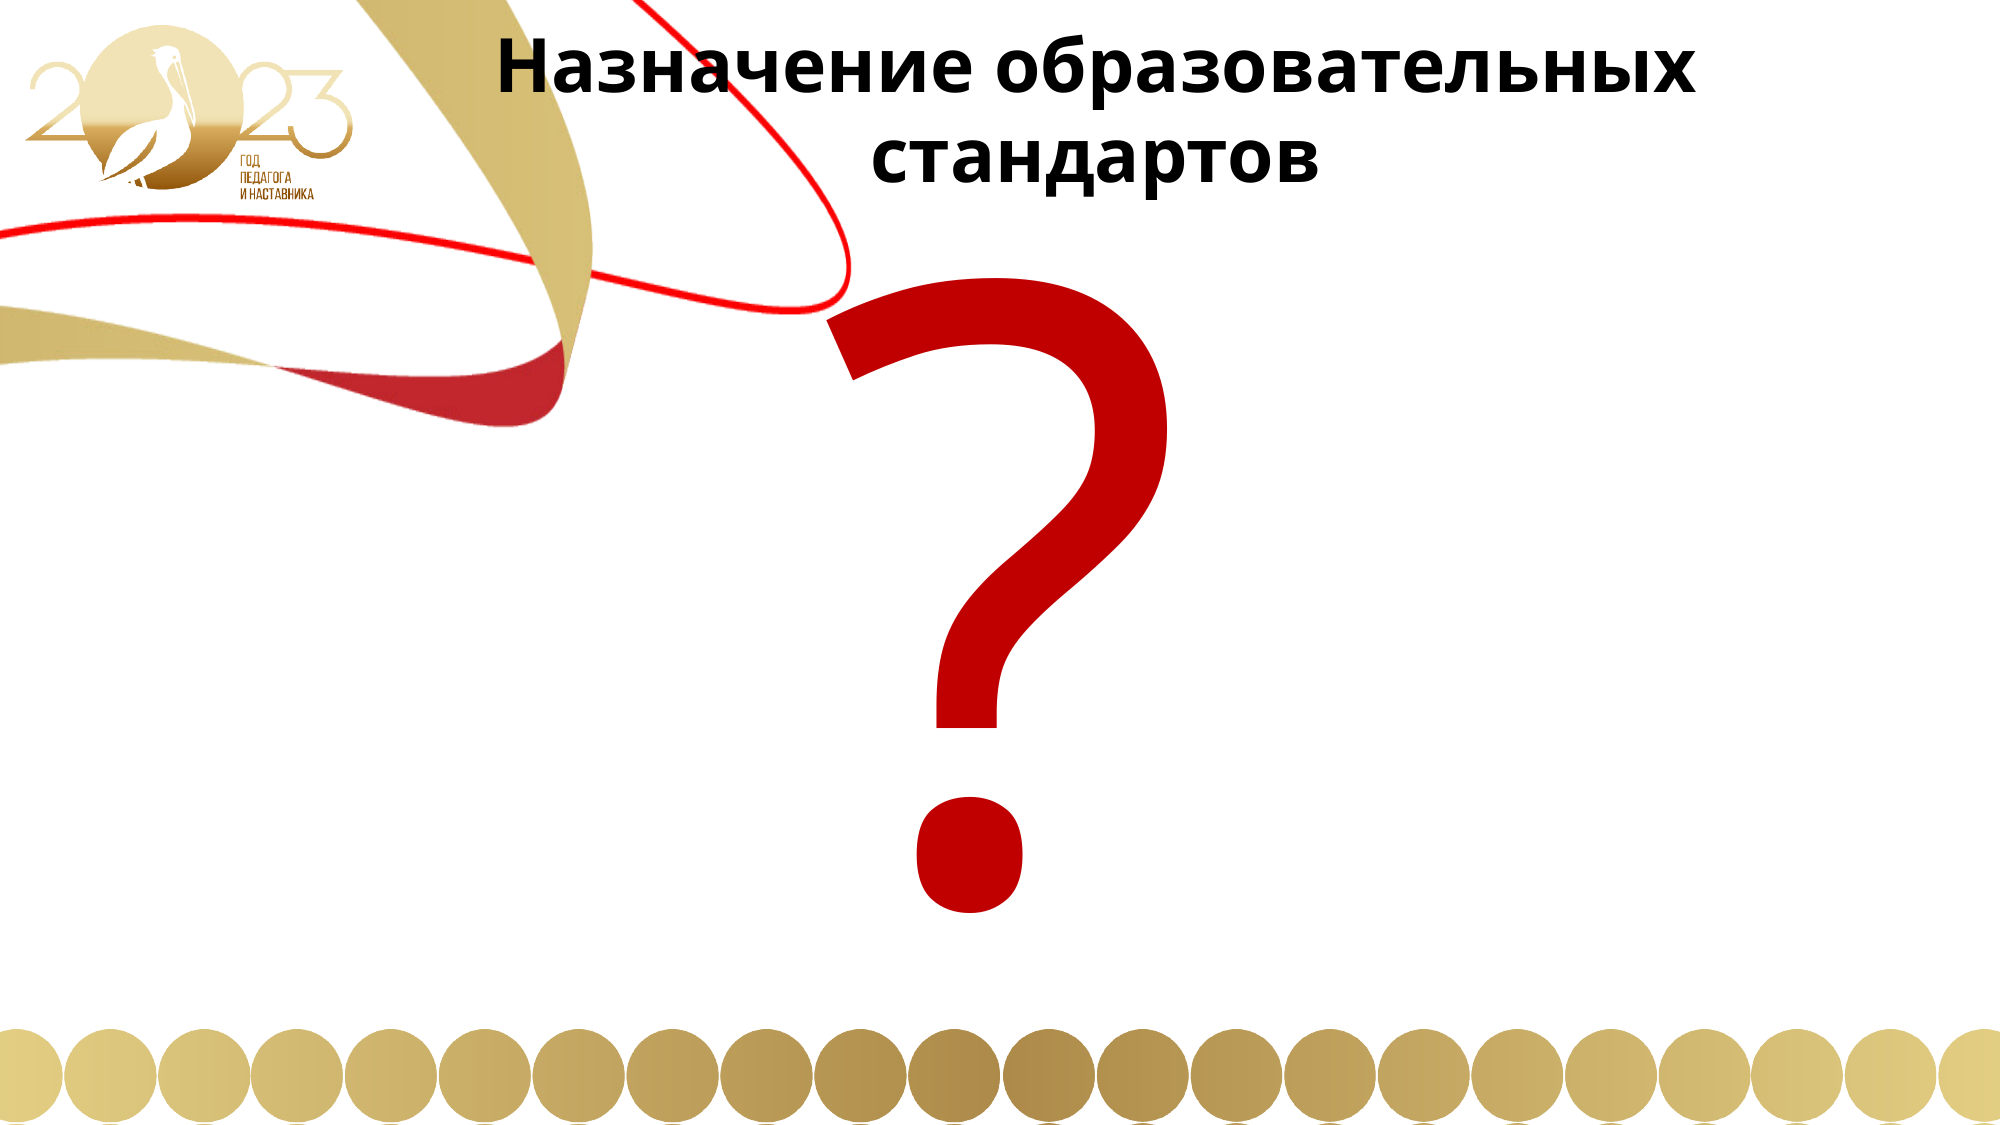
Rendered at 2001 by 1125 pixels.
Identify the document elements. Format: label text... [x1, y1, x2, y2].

picture [0, 0, 1001, 1125]
text_box ? [863, 33, 1306, 1029]
title Назначение образовательных стандартов [863, 23, 1818, 191]
picture [1003, 1029, 2000, 1125]
